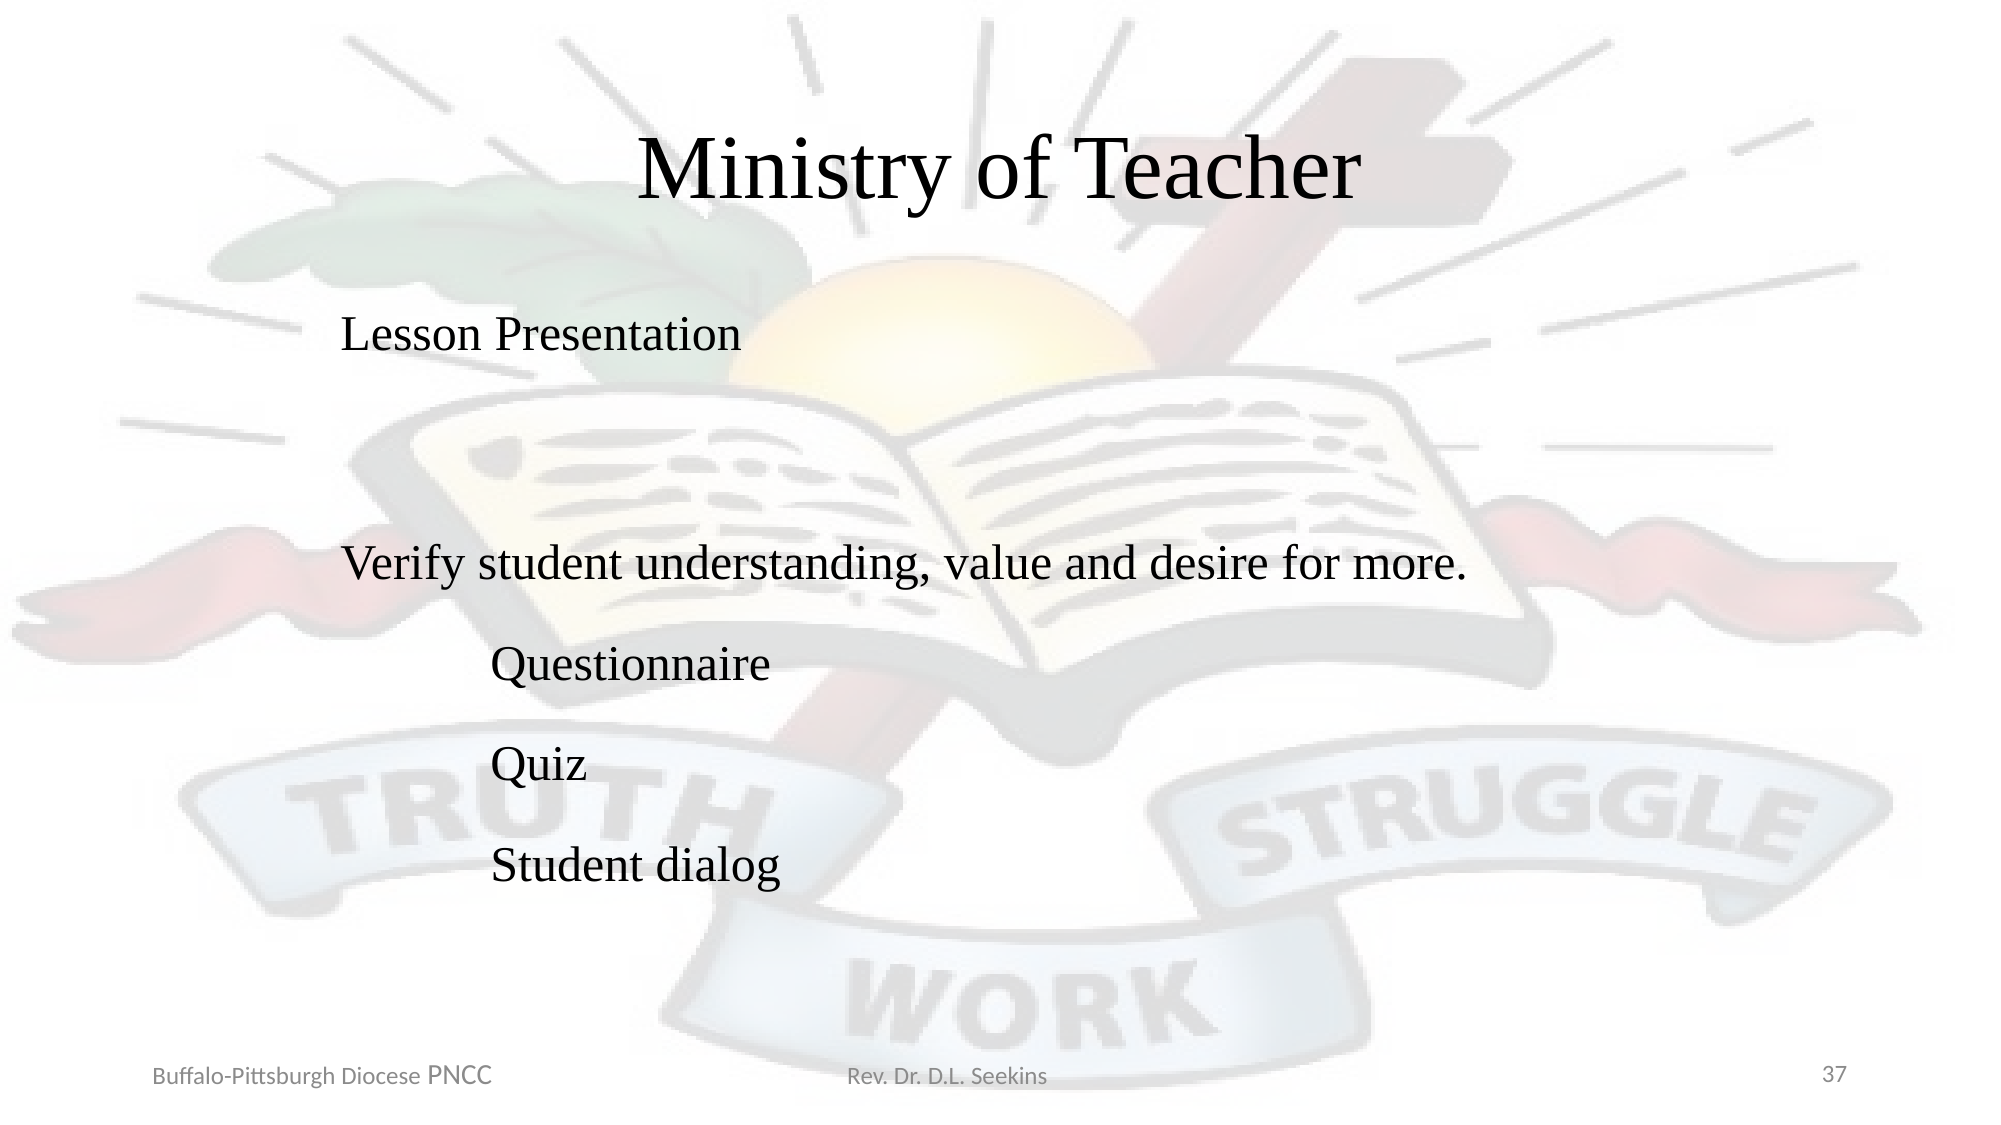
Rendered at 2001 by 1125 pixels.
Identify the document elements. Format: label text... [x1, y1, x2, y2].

title Ministry of Teacher [137, 59, 1863, 278]
footer Buffalo-Pittsburgh Diocese PNCC Rev. Dr. D.L. Seekins [137, 1042, 1412, 1103]
slide_number 37 [1412, 1042, 1863, 1103]
list Lesson Presentation Verify student understanding, value and desire for more. Questionnaire Quiz Student dialog [250, 299, 1824, 972]
